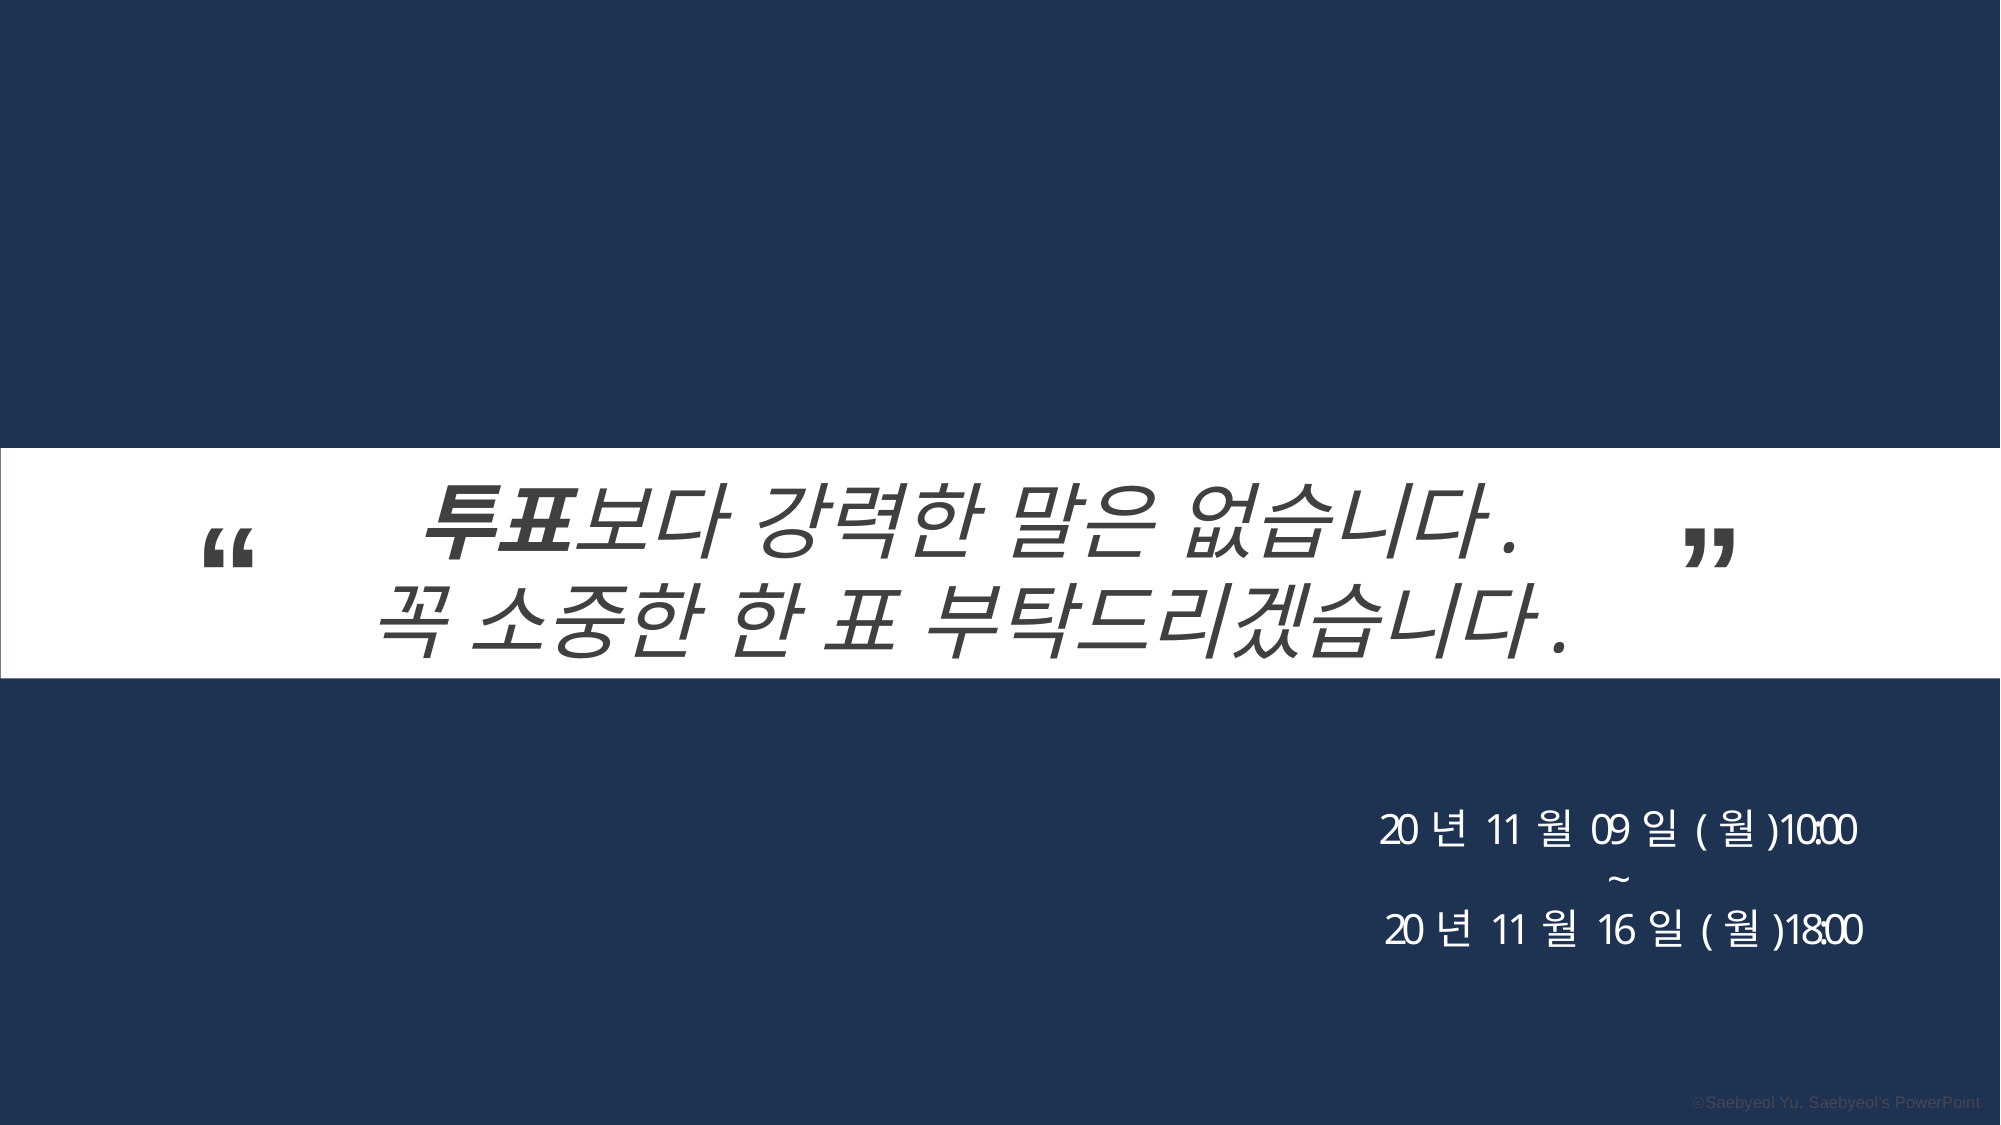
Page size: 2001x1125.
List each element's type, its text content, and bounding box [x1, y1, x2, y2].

text_box 20년 11월 09일 (월) 10:00 ~ 20년 11월 16일 (월) 18:00 [1358, 795, 1880, 961]
text_box “ ” [1589, 479, 1770, 659]
text_box 투표보다 강력한 말은 없습니다. 꼭 소중한 한 표 부탁드리겠습니다. [353, 461, 1589, 677]
text_box [0, 447, 2000, 679]
text_box “ ” [171, 479, 353, 659]
